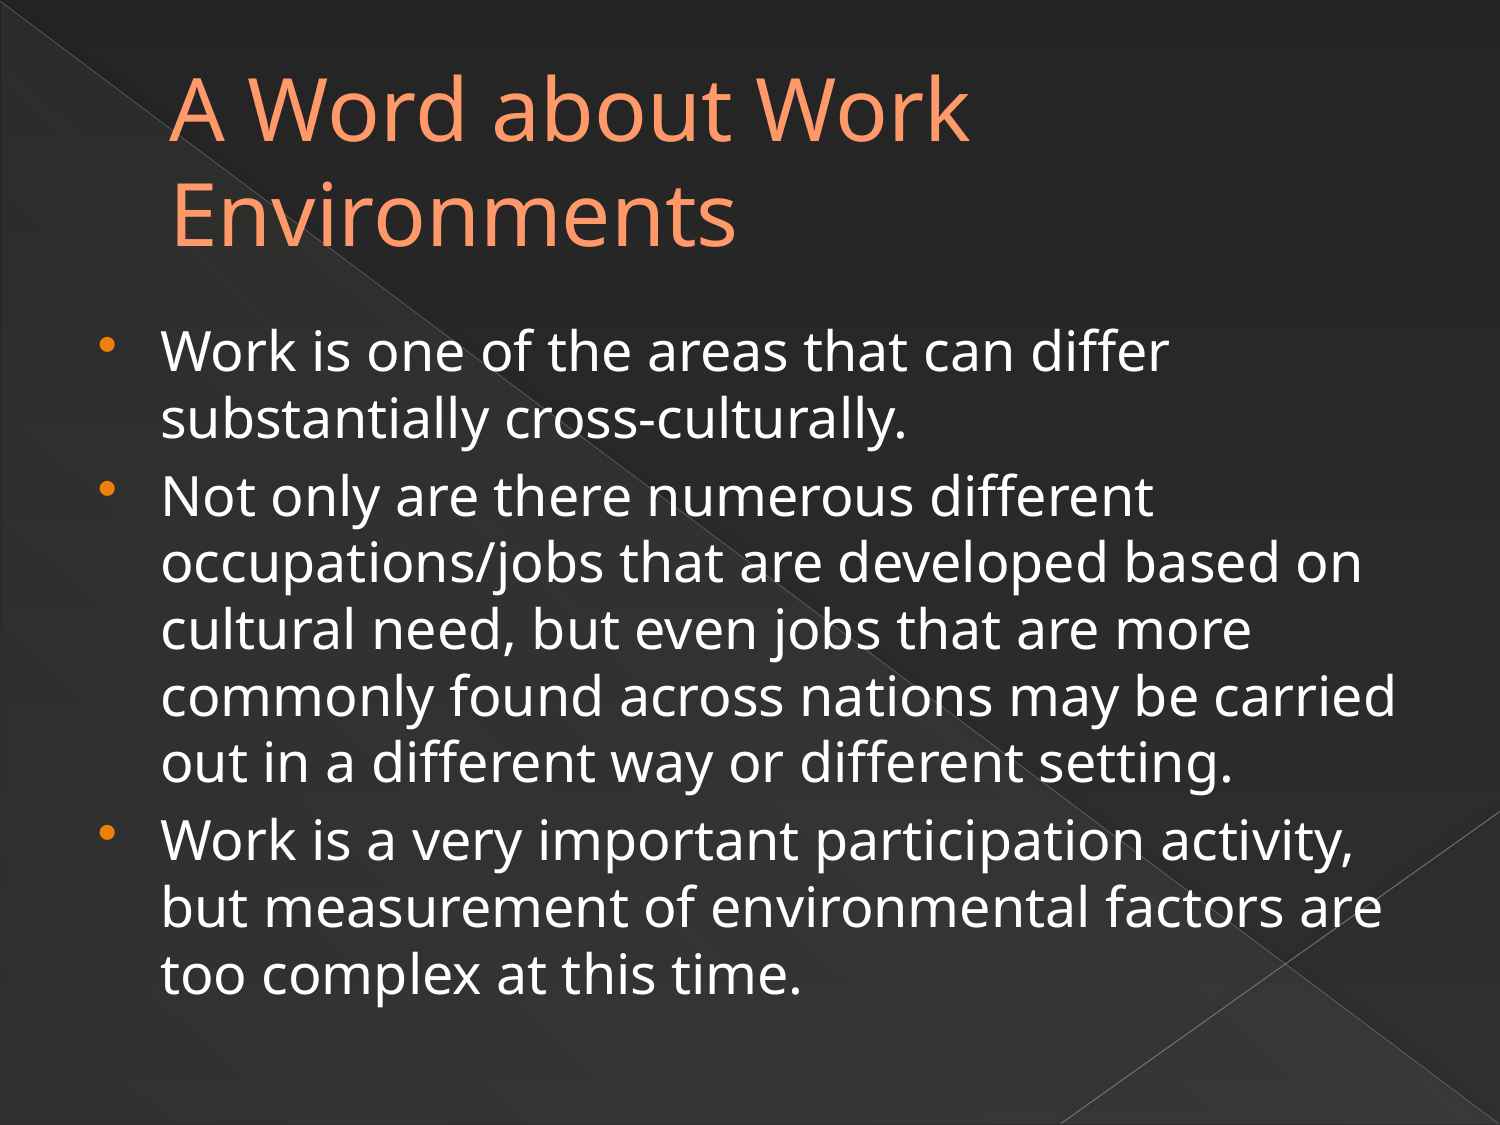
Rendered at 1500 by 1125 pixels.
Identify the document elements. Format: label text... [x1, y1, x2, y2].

list Work is one of the areas that can differ substantially cross-culturally. Not only are there numerous different occupations/jobs that are developed based on cultural need, but even jobs that are more commonly found across nations may be carried out in a different way or different setting. Work is a very important participation activity, but measurement of environmental factors are too complex at this time. [75, 308, 1425, 1059]
title A Word about Work Environments [75, 43, 1425, 274]
